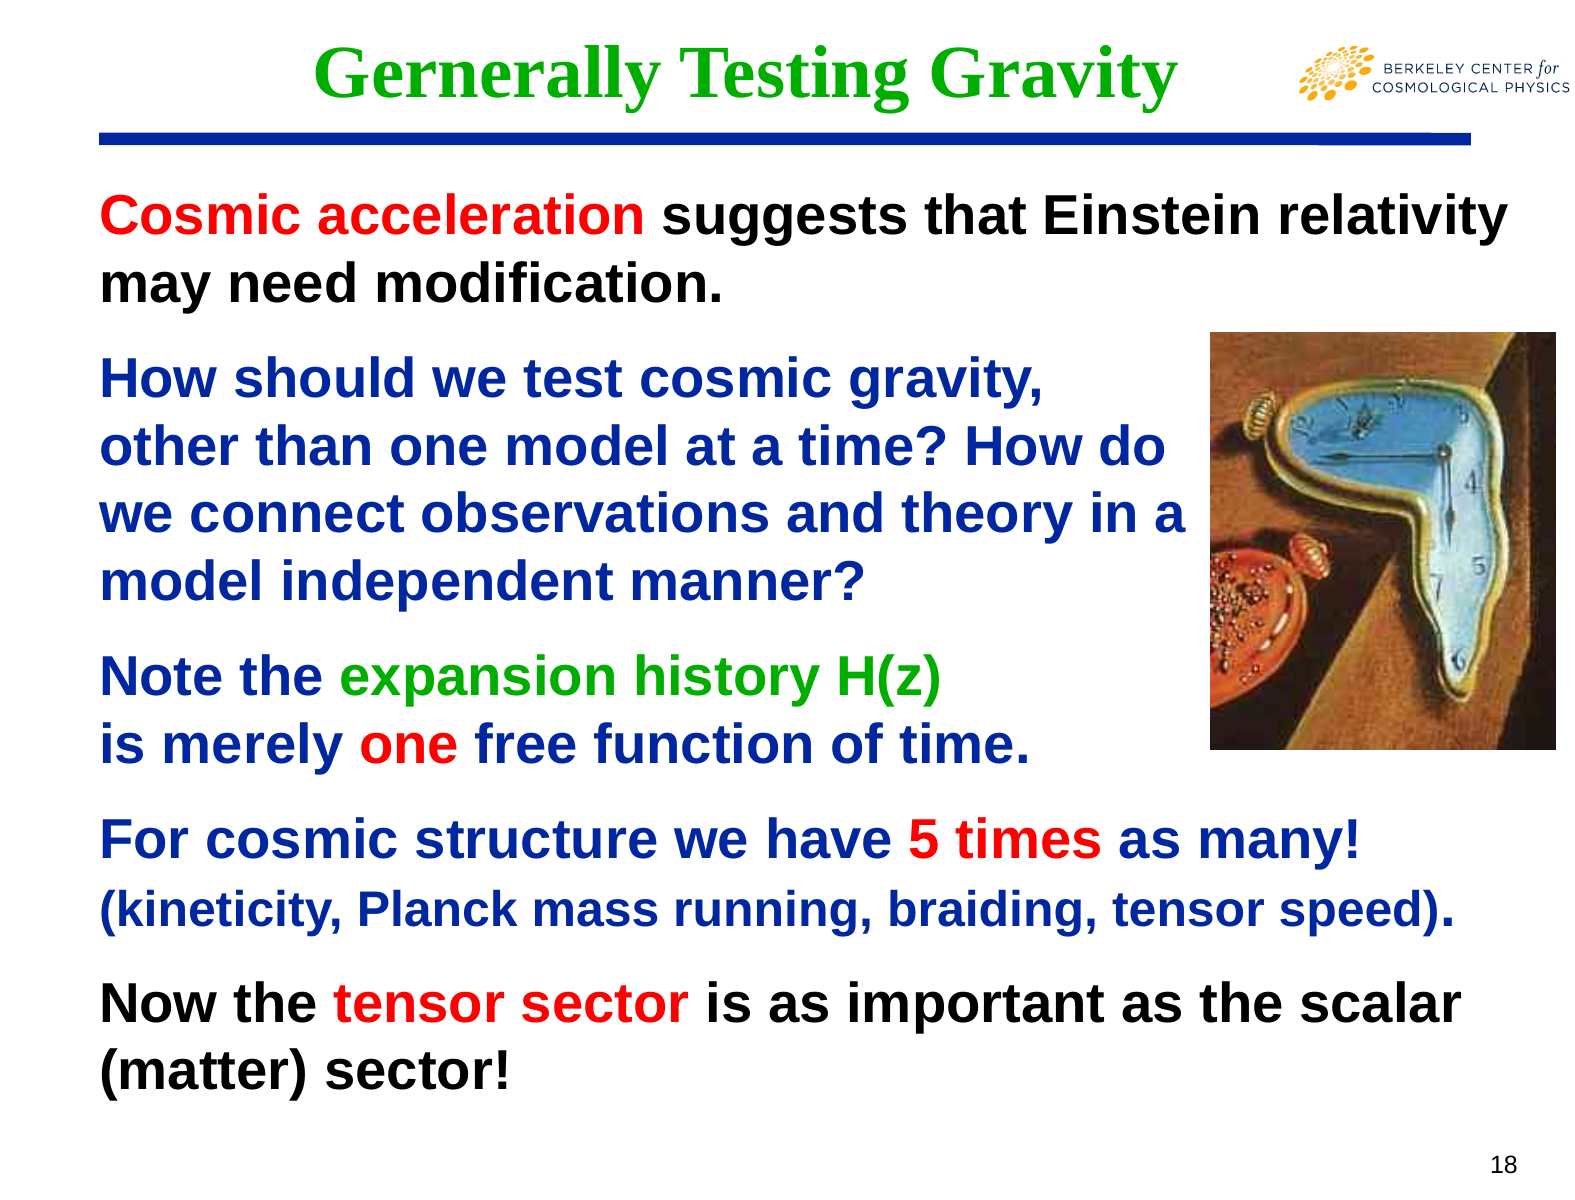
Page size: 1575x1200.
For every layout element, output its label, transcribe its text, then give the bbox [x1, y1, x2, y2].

title Gernerally Testing Gravity [189, 28, 1303, 123]
picture [1210, 331, 1557, 750]
text_box Cosmic acceleration suggests that Einstein relativity may need modification. How should we test cosmic gravity, other than one model at a time? How do we connect observations and theory in a model independent manner? Note the expansion history H(z) is merely one free function of time. For cosmic structure we have 5 times as many! (kineticity, Planck mass running, braiding, tensor speed). Now the tensor sector is as important as the scalar (matter) sector! [84, 170, 1575, 1109]
slide_number 18 [1491, 1124, 1575, 1200]
picture [1303, 46, 1570, 101]
